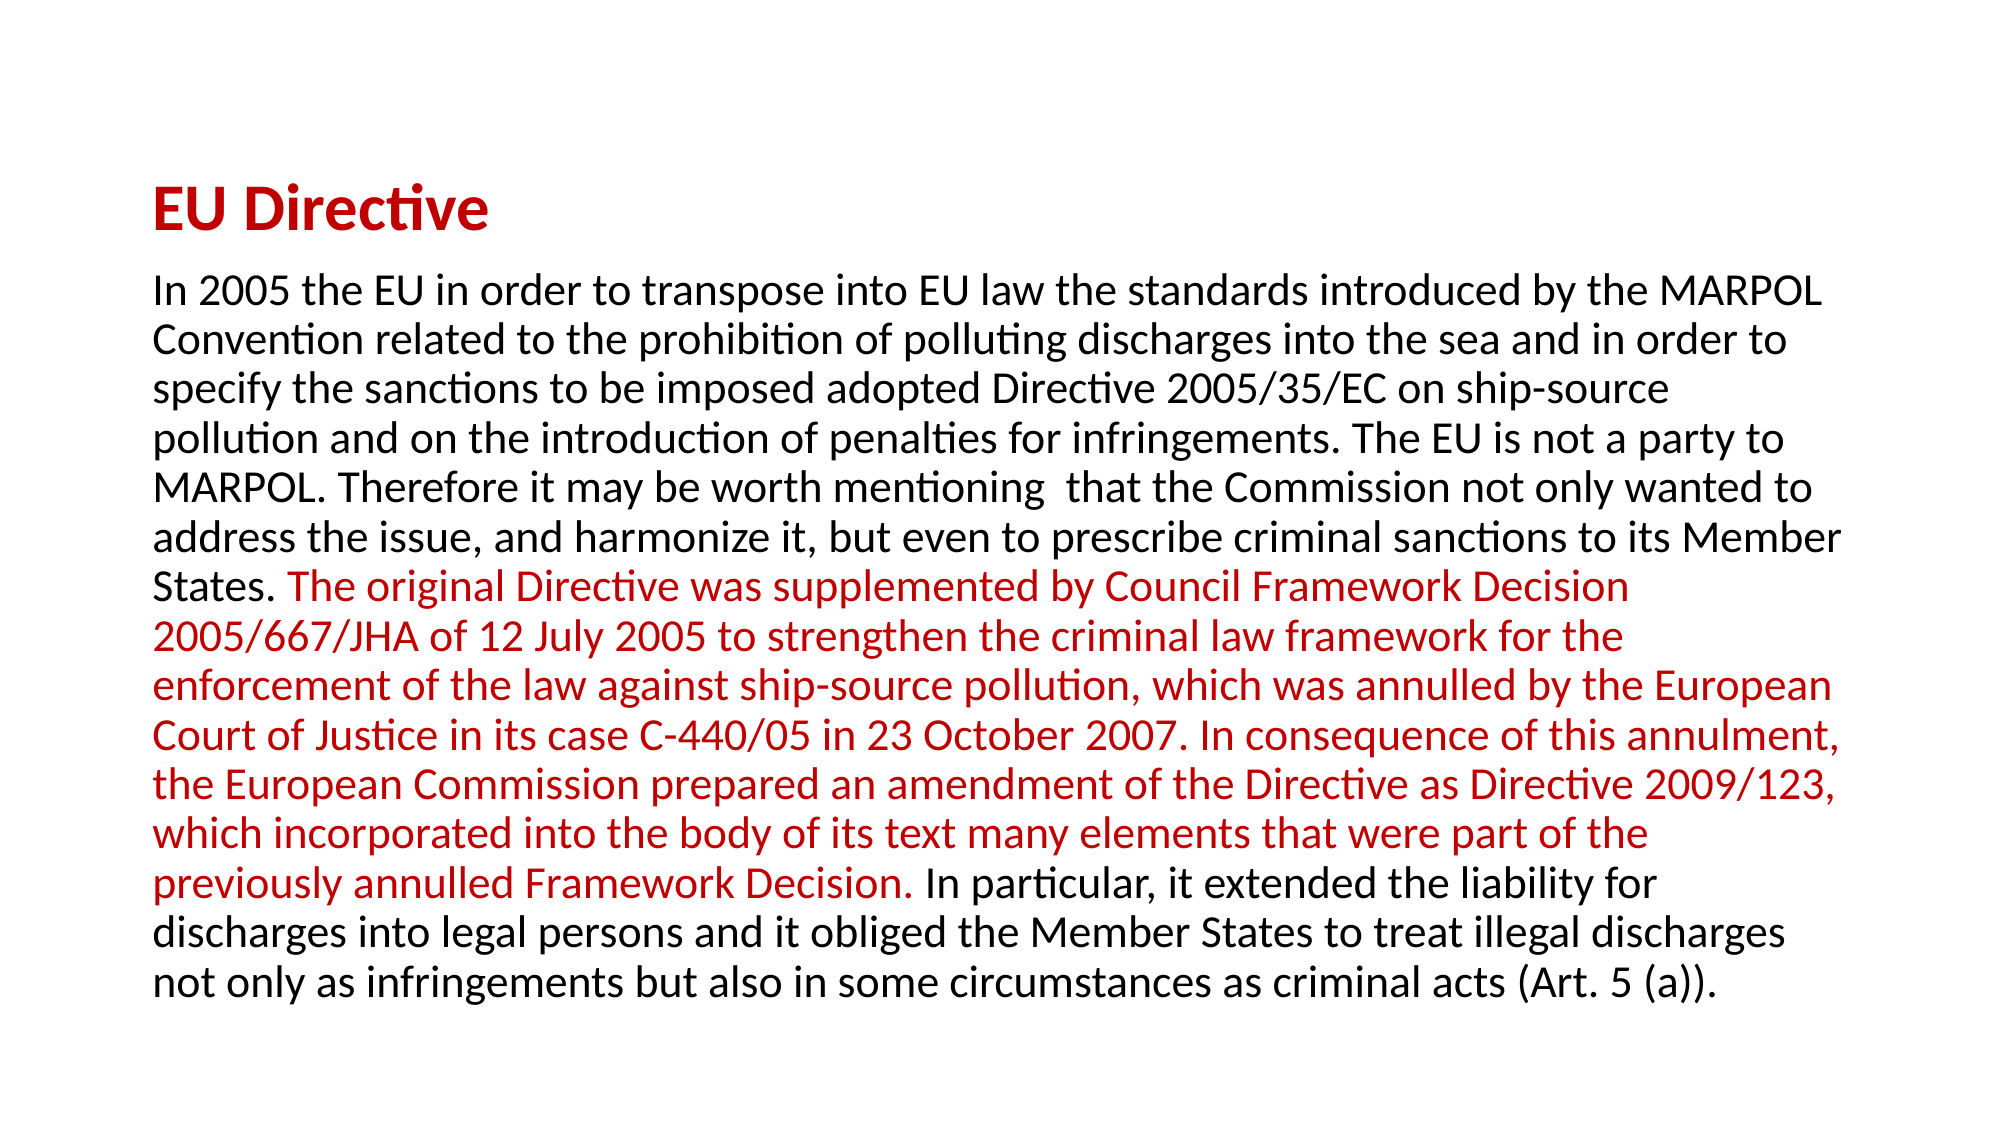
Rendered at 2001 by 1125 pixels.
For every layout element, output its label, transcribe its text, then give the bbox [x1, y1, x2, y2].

list EU Directive In 2005 the EU in order to transpose into EU law the standards introduced by the MARPOL Convention related to the prohibition of polluting discharges into the sea and in order to specify the sanctions to be imposed adopted Directive 2005/35/EC on ship-source pollution and on the introduction of penalties for infringements. The EU is not a party to MARPOL. Therefore it may be worth mentioning that the Commission not only wanted to address the issue, and harmonize it, but even to prescribe criminal sanctions to its Member States. The original Directive was supplemented by Council Framework Decision 2005/667/JHA of 12 July 2005 to strengthen the criminal law framework for the enforcement of the law against ship-source pollution, which was annulled by the European Court of Justice in its case C-440/05 in 23 October 2007. In consequence of this annulment, the European Commission prepared an amendment of the Directive as Directive 2009/123, which incorporated into the body of its text many elements that were part of the previously annulled Framework Decision. In particular, it extended the liability for discharges into legal persons and it obliged the Member States to treat illegal discharges not only as infringements but also in some circumstances as criminal acts (Art. 5 (a)). [137, 165, 1863, 960]
